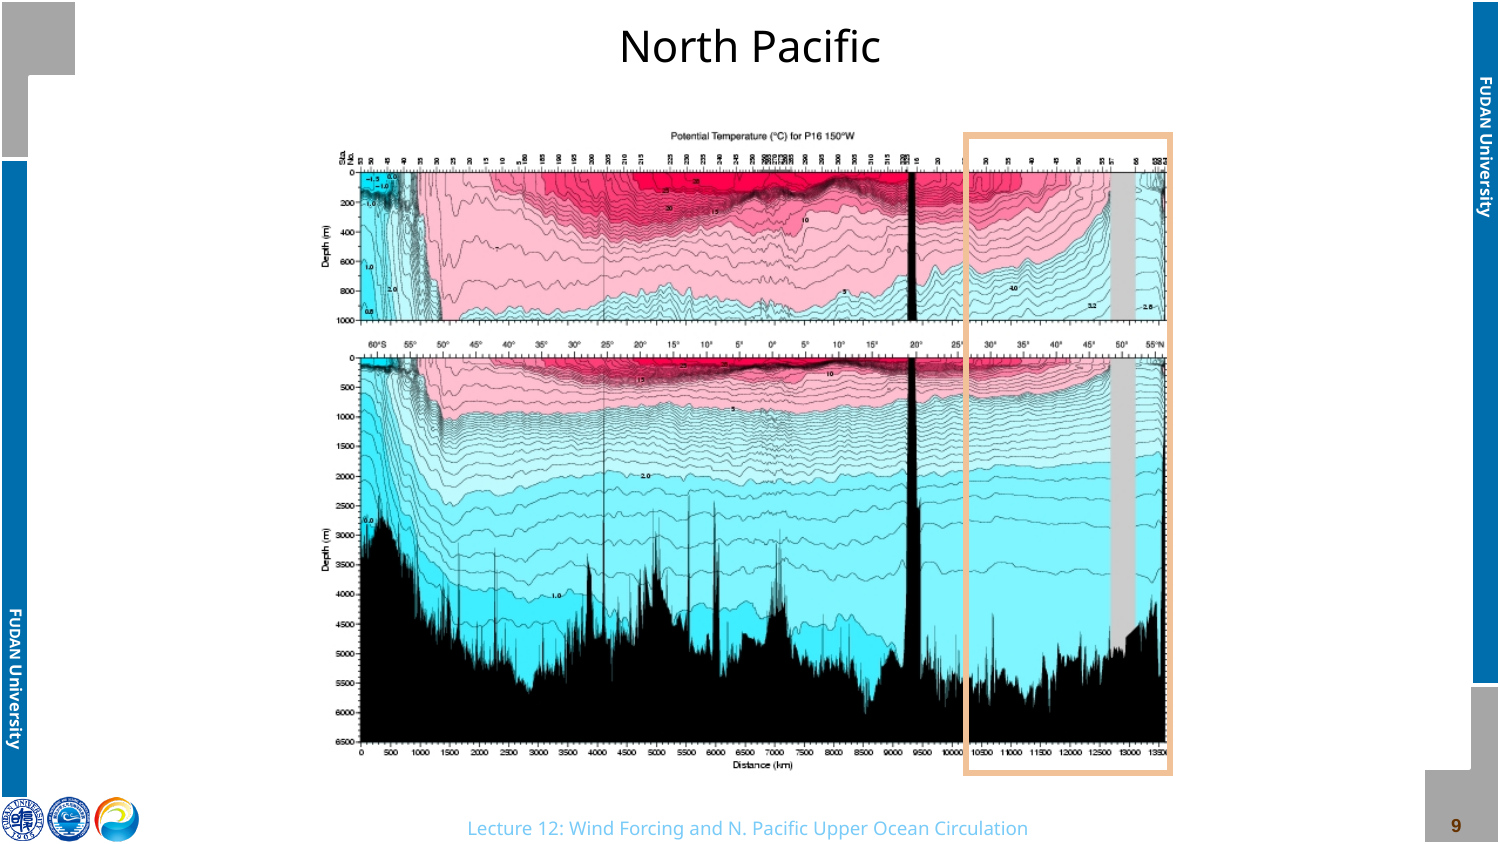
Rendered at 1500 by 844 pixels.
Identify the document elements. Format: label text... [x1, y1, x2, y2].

picture [318, 117, 1180, 775]
picture [47, 794, 90, 842]
picture [94, 797, 139, 842]
title North Pacific [243, 23, 1257, 68]
picture [0, 797, 44, 841]
